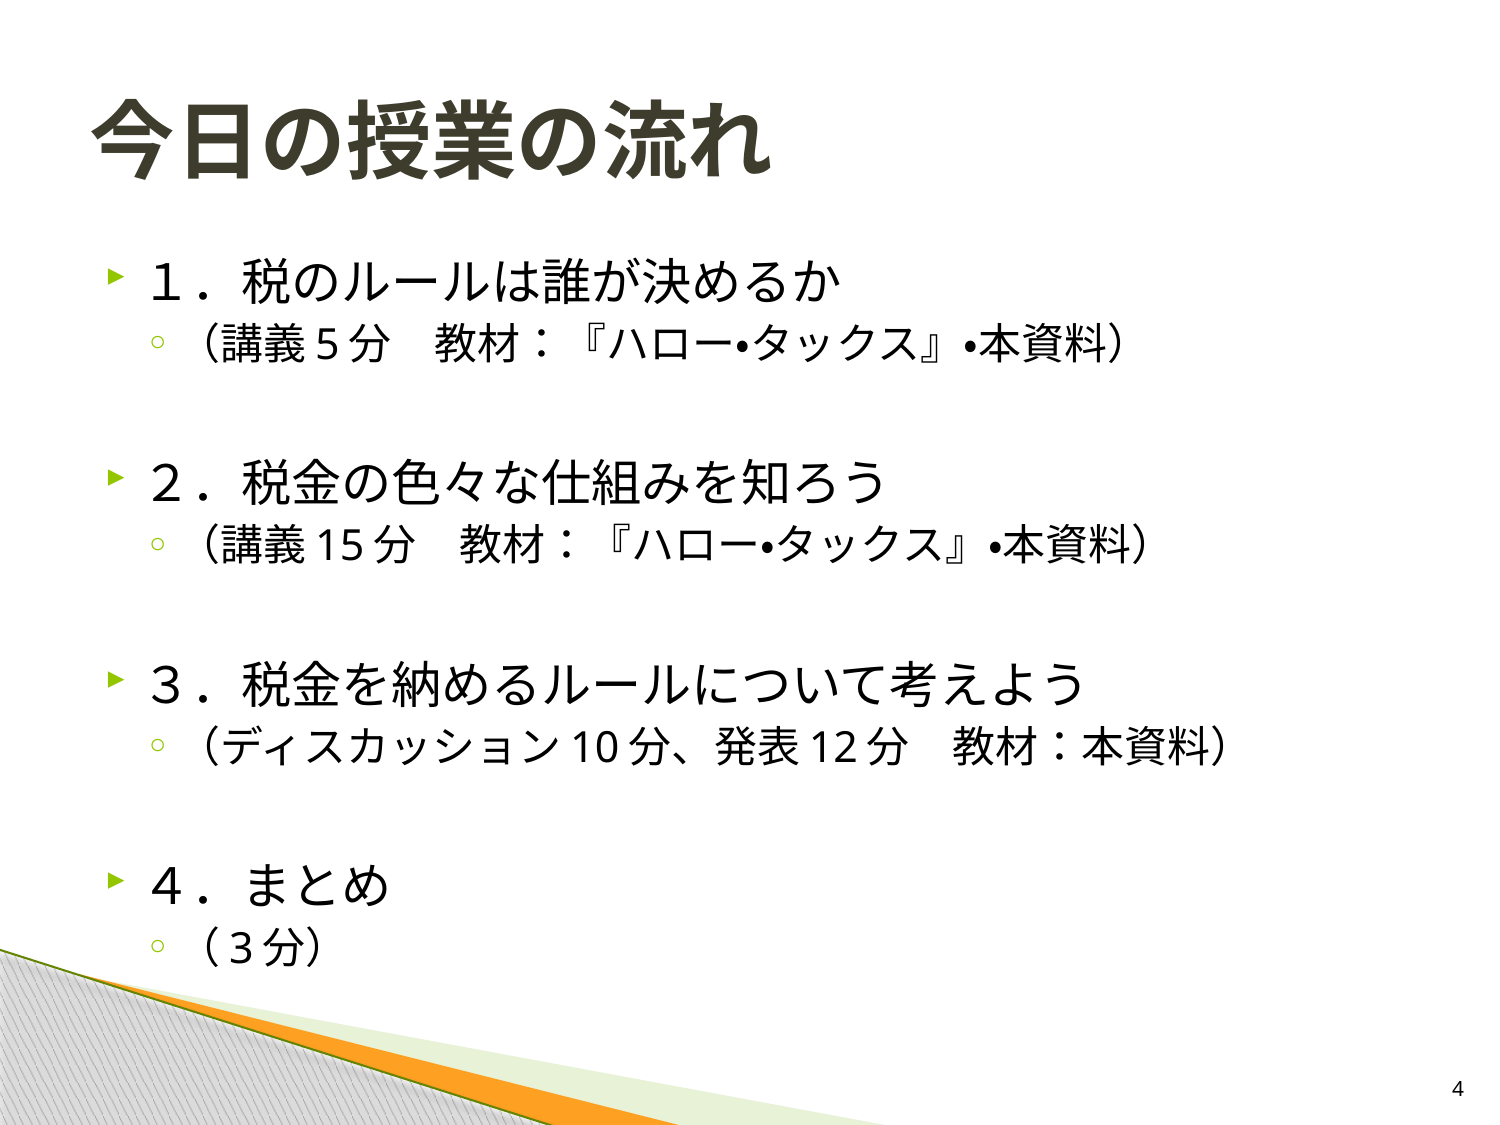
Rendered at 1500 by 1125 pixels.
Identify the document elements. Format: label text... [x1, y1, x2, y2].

list １．税のルールは誰が決めるか （講義5分 教材：『ハロー・タックス』・本資料） ２．税金の色々な仕組みを知ろう （講義15分 教材：『ハロー・タックス』・本資料） ３．税金を納めるルールについて考えよう （ディスカッション10分、発表12分 教材：本資料） ４．まとめ （3分） [75, 243, 1425, 986]
slide_number 4 [1418, 1051, 1479, 1112]
title 今日の授業の流れ [75, 45, 1425, 233]
